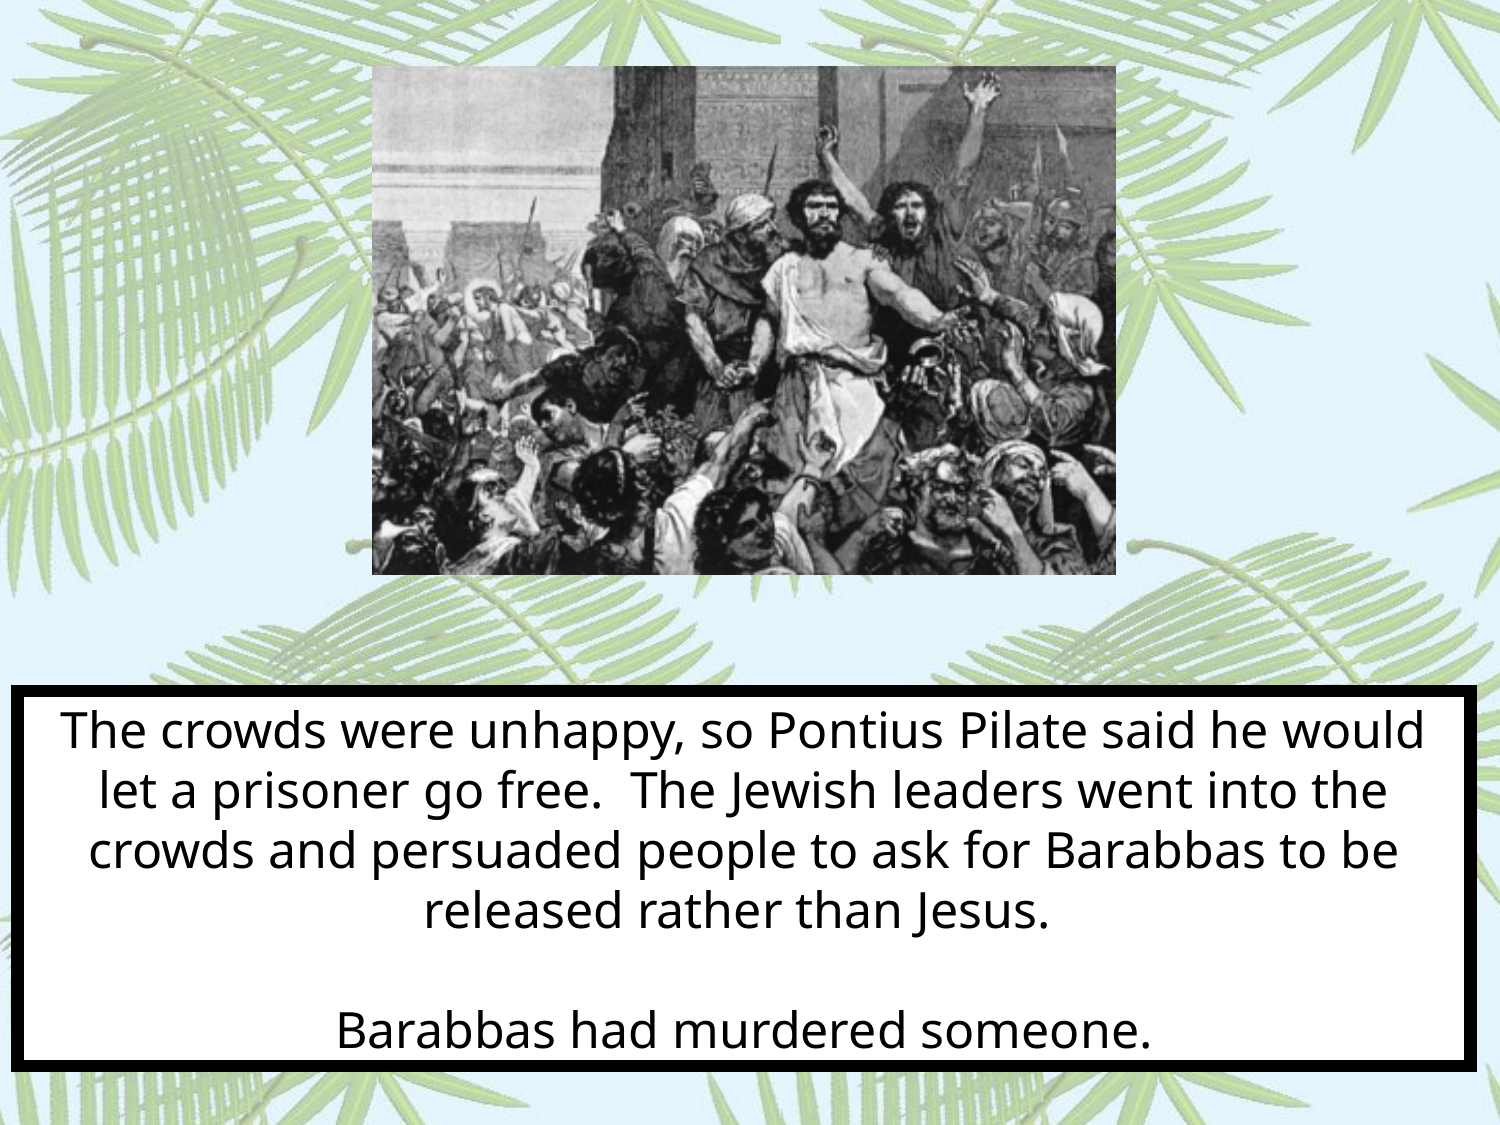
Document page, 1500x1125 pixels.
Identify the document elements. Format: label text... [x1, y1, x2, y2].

picture [0, 0, 1500, 1125]
text_box The crowds were unhappy, so Pontius Pilate said he would let a prisoner go free. The Jewish leaders went into the crowds and persuaded people to ask for Barabbas to be released rather than Jesus. Barabbas had murdered someone. [17, 691, 1471, 1067]
